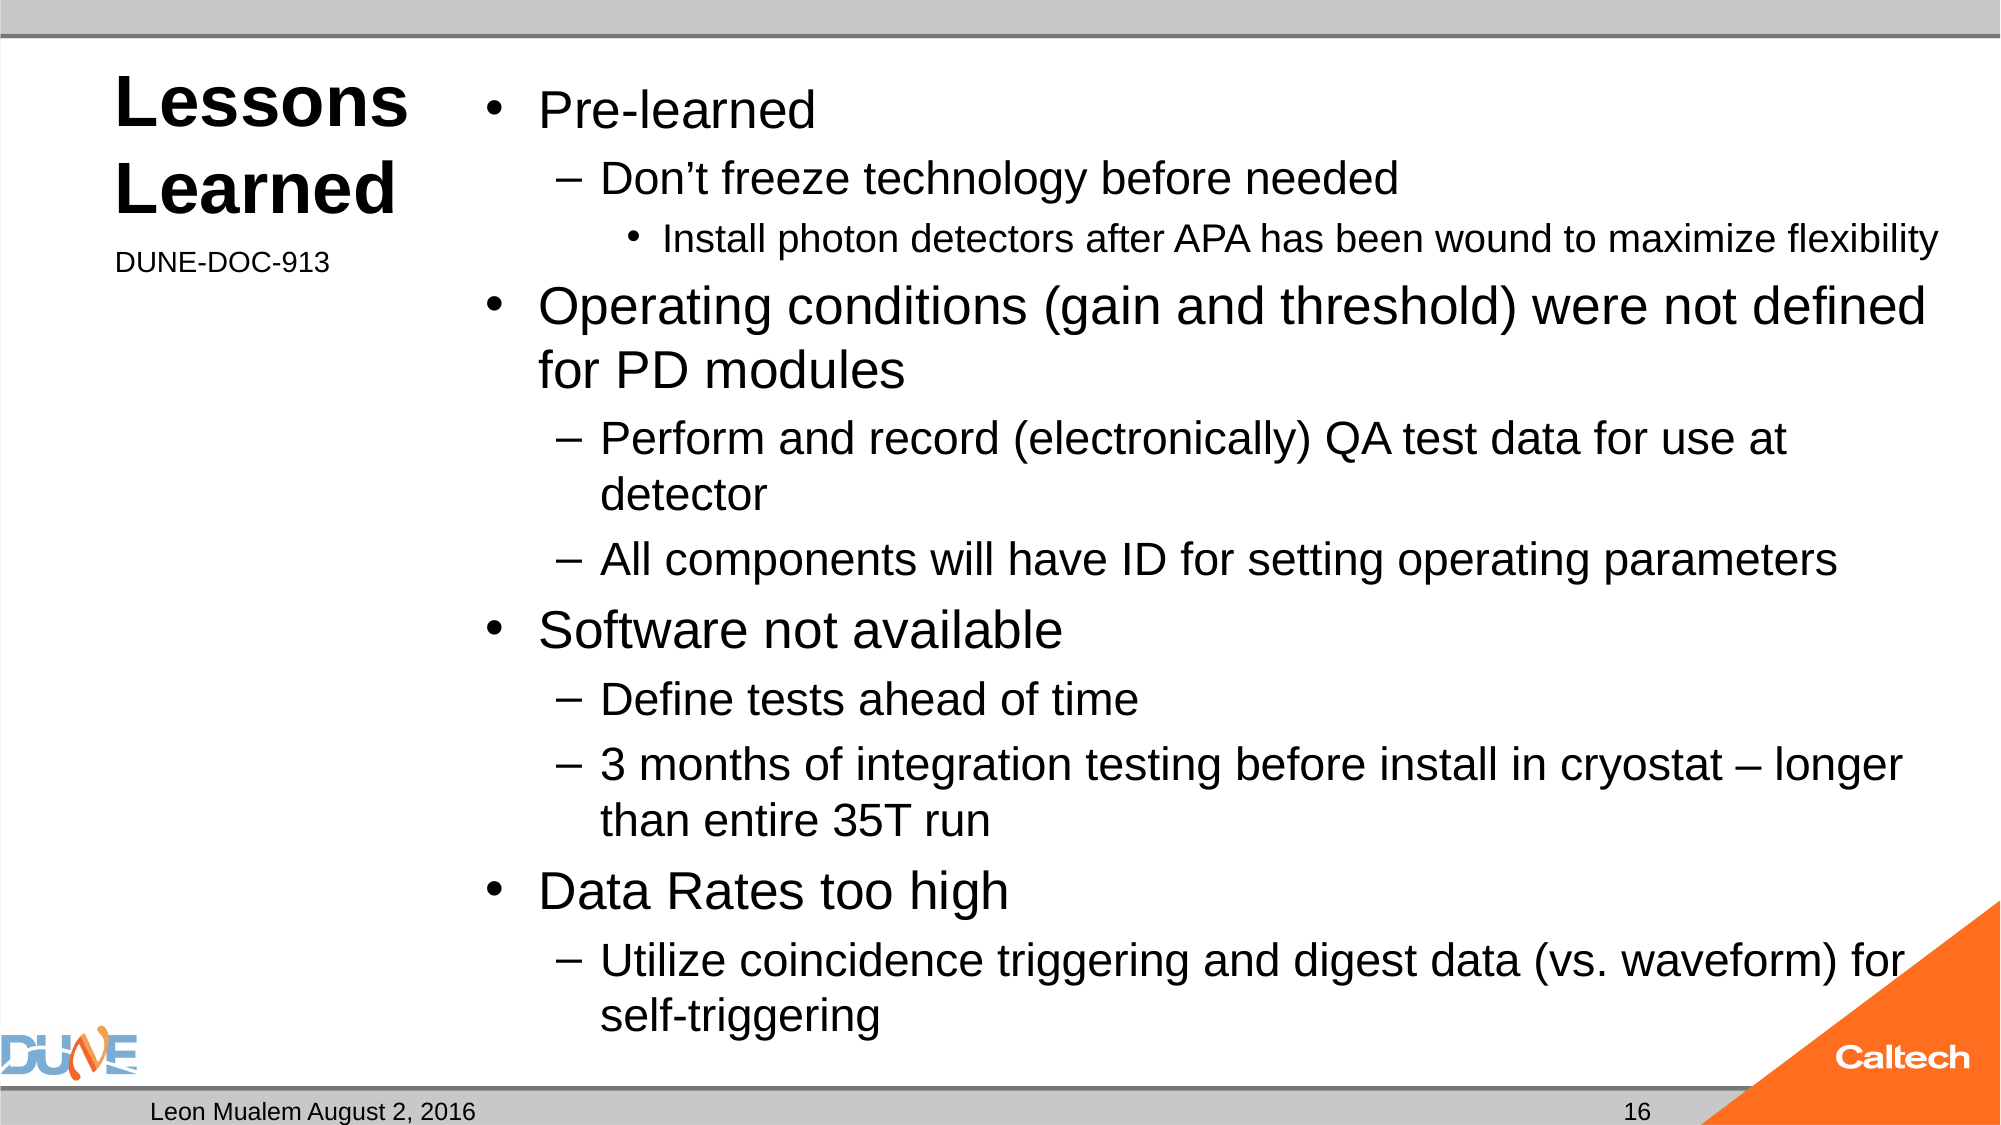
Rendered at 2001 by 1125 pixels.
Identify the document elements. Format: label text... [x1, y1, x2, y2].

title Lessons Learned [99, 44, 555, 235]
slide_number 16 [1412, 1080, 1863, 1125]
picture [0, 0, 2001, 1125]
list Pre-learned Don’t freeze technology before needed Install photon detectors after APA has been wound to maximize flexibility Operating conditions (gain and threshold) were not defined for PD modules Perform and record (electronically) QA test data for use at detector All components will have ID for setting operating parameters Software not available Define tests ahead of time 3 months of integration testing before install in cryostat – longer than entire 35T run Data Rates too high Utilize coincidence triggering and digest data (vs. waveform) for self-triggering [470, 67, 1960, 1061]
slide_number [135, 1080, 586, 1125]
list DUNE-DOC-913 [99, 235, 758, 1005]
